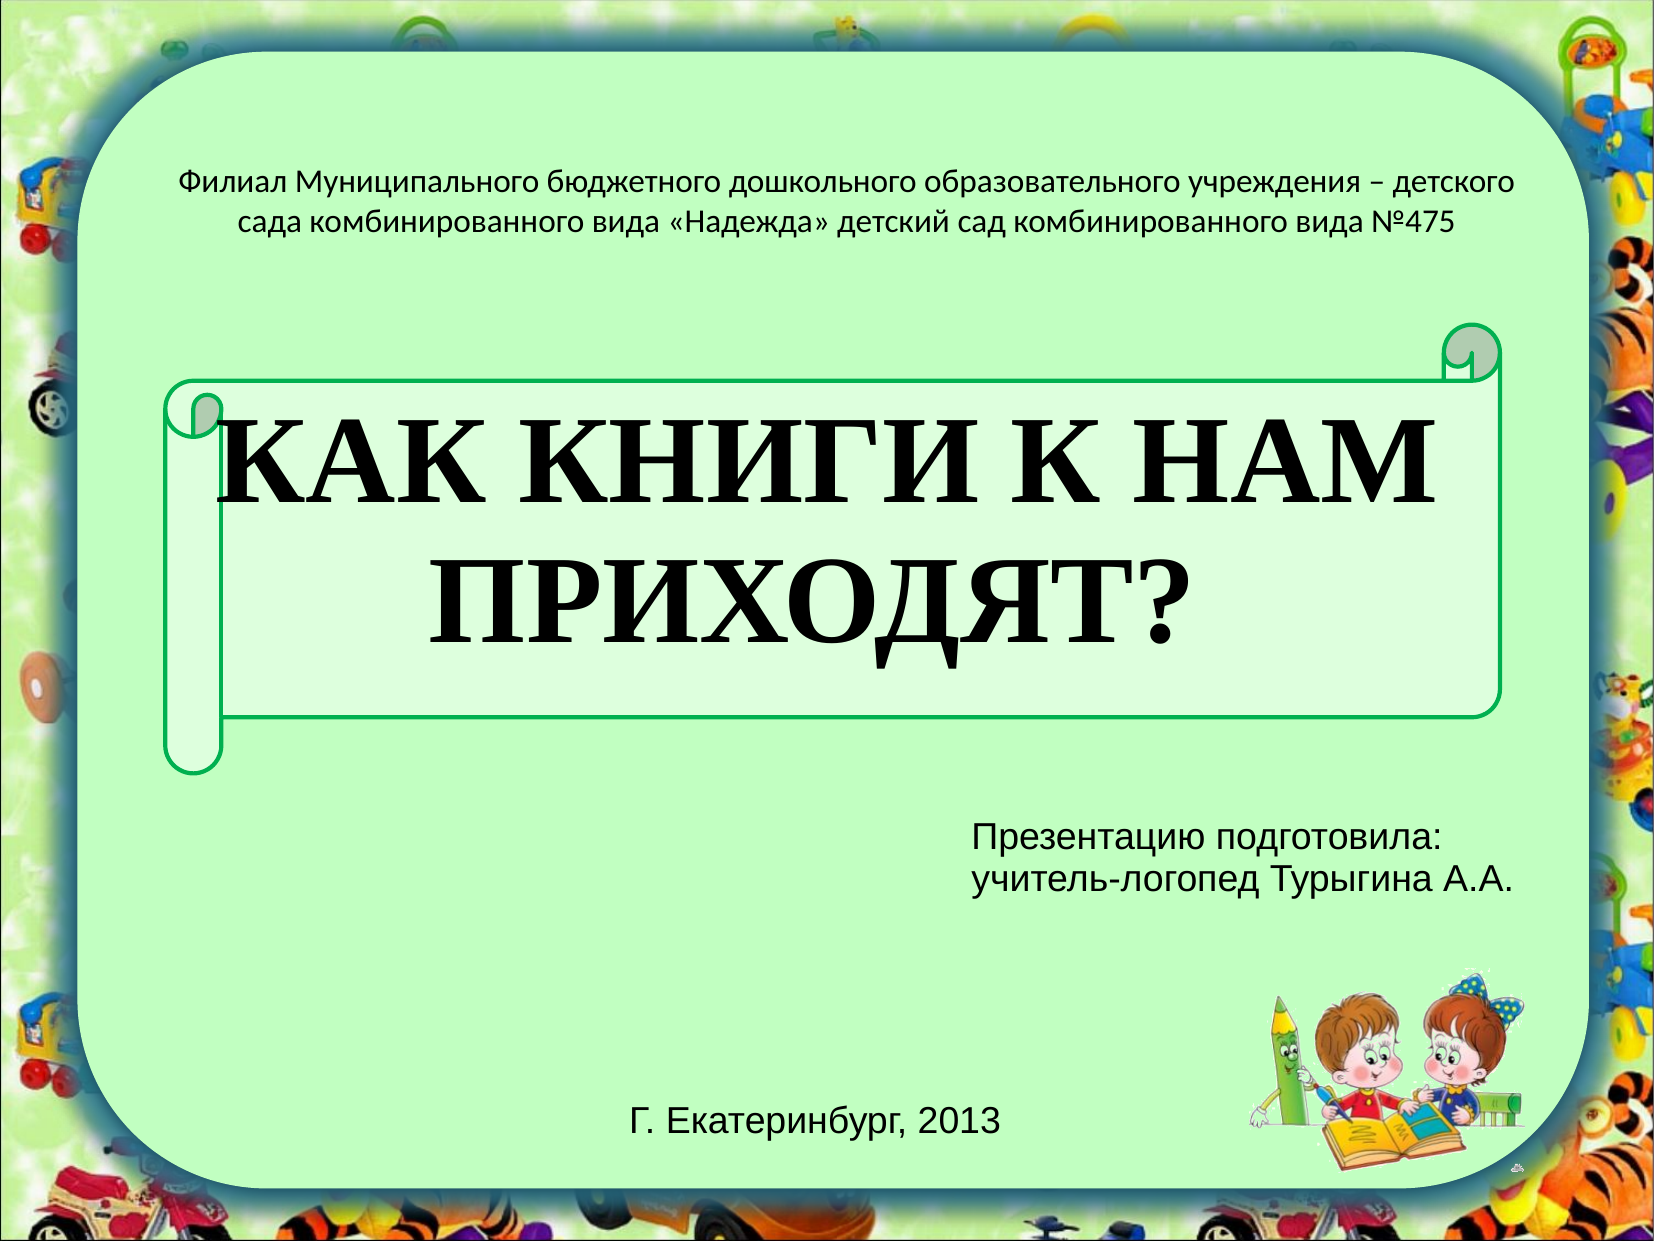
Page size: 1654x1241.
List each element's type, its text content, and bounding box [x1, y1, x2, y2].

text_box [163, 678, 1503, 776]
title Филиал Муниципального бюджетного дошкольного образовательного учреждения – детского сада комбинированного вида «Надежда» детский сад комбинированного вида №475 [141, 88, 1554, 311]
text_box Презентацию подготовила: учитель-логопед Турыгина А.А. [956, 809, 1595, 908]
text_box Г. Екатеринбург, 2013 [614, 1092, 1040, 1149]
text_box КАК КНИГИ К НАМ ПРИХОДЯТ? [70, 383, 1584, 678]
text_box [177, 322, 1503, 383]
picture [0, 0, 1654, 1241]
